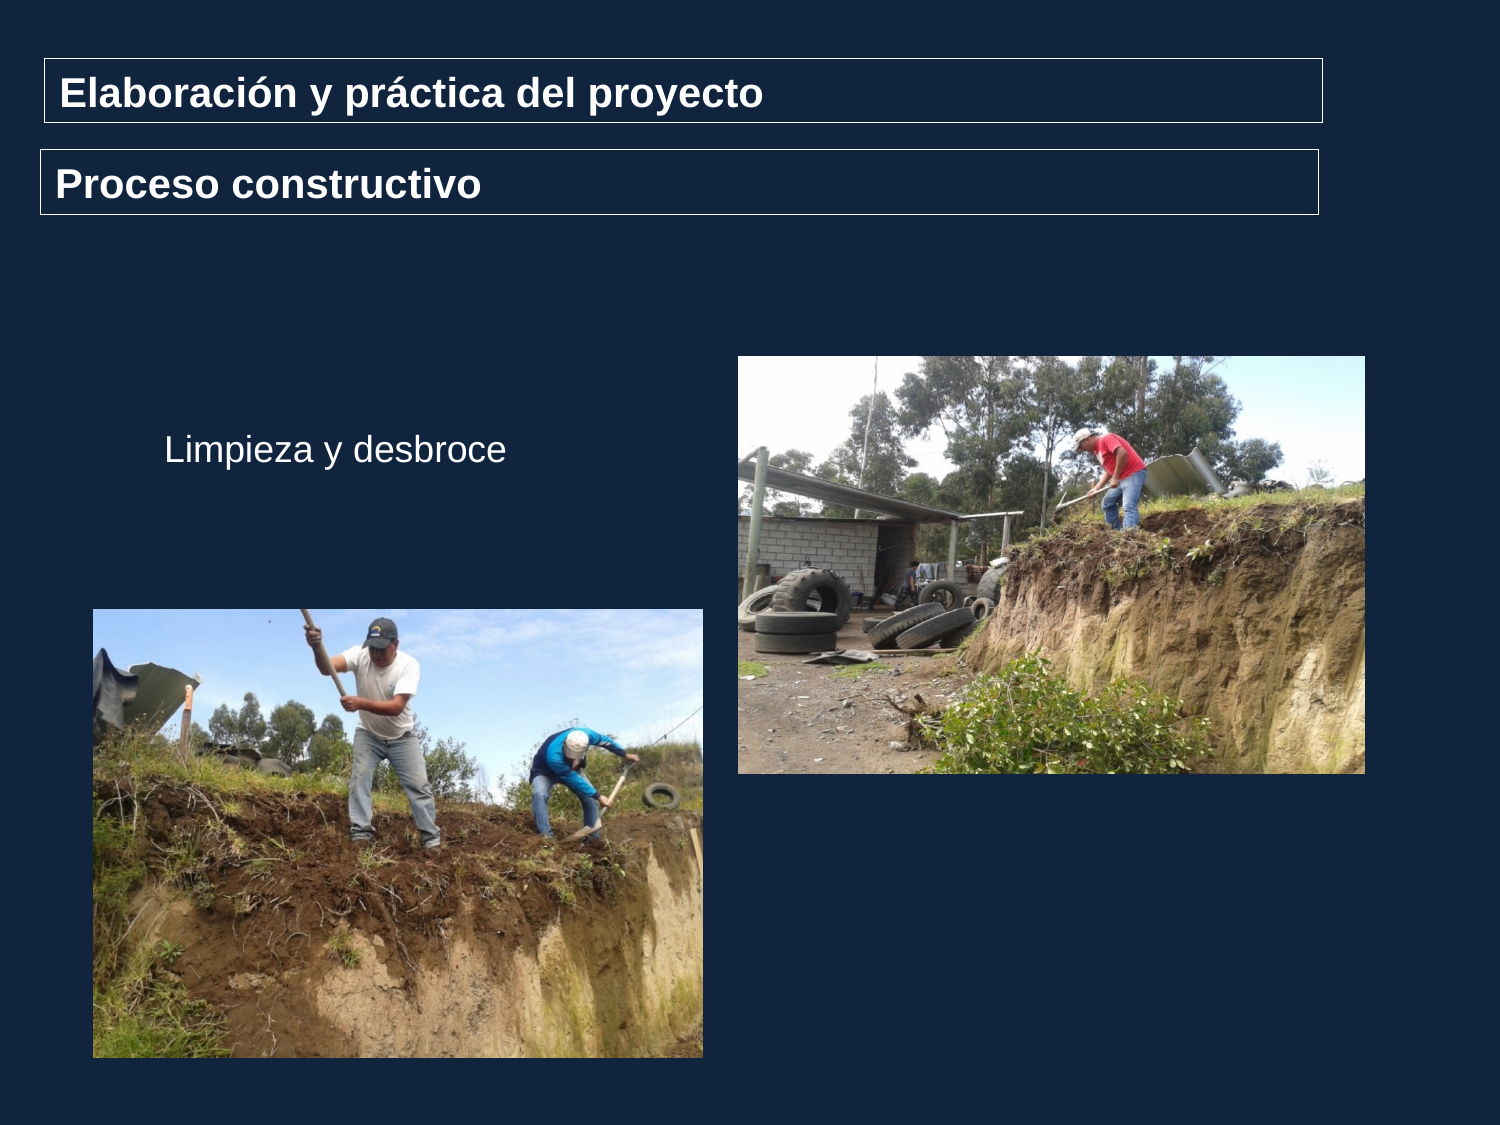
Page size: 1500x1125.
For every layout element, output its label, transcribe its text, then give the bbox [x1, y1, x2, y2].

text_box Elaboración y práctica del proyecto [44, 58, 1323, 123]
text_box Limpieza y desbroce [149, 417, 647, 478]
text_box Proceso constructivo [40, 149, 1319, 215]
picture [92, 609, 703, 1059]
picture [737, 356, 1365, 775]
